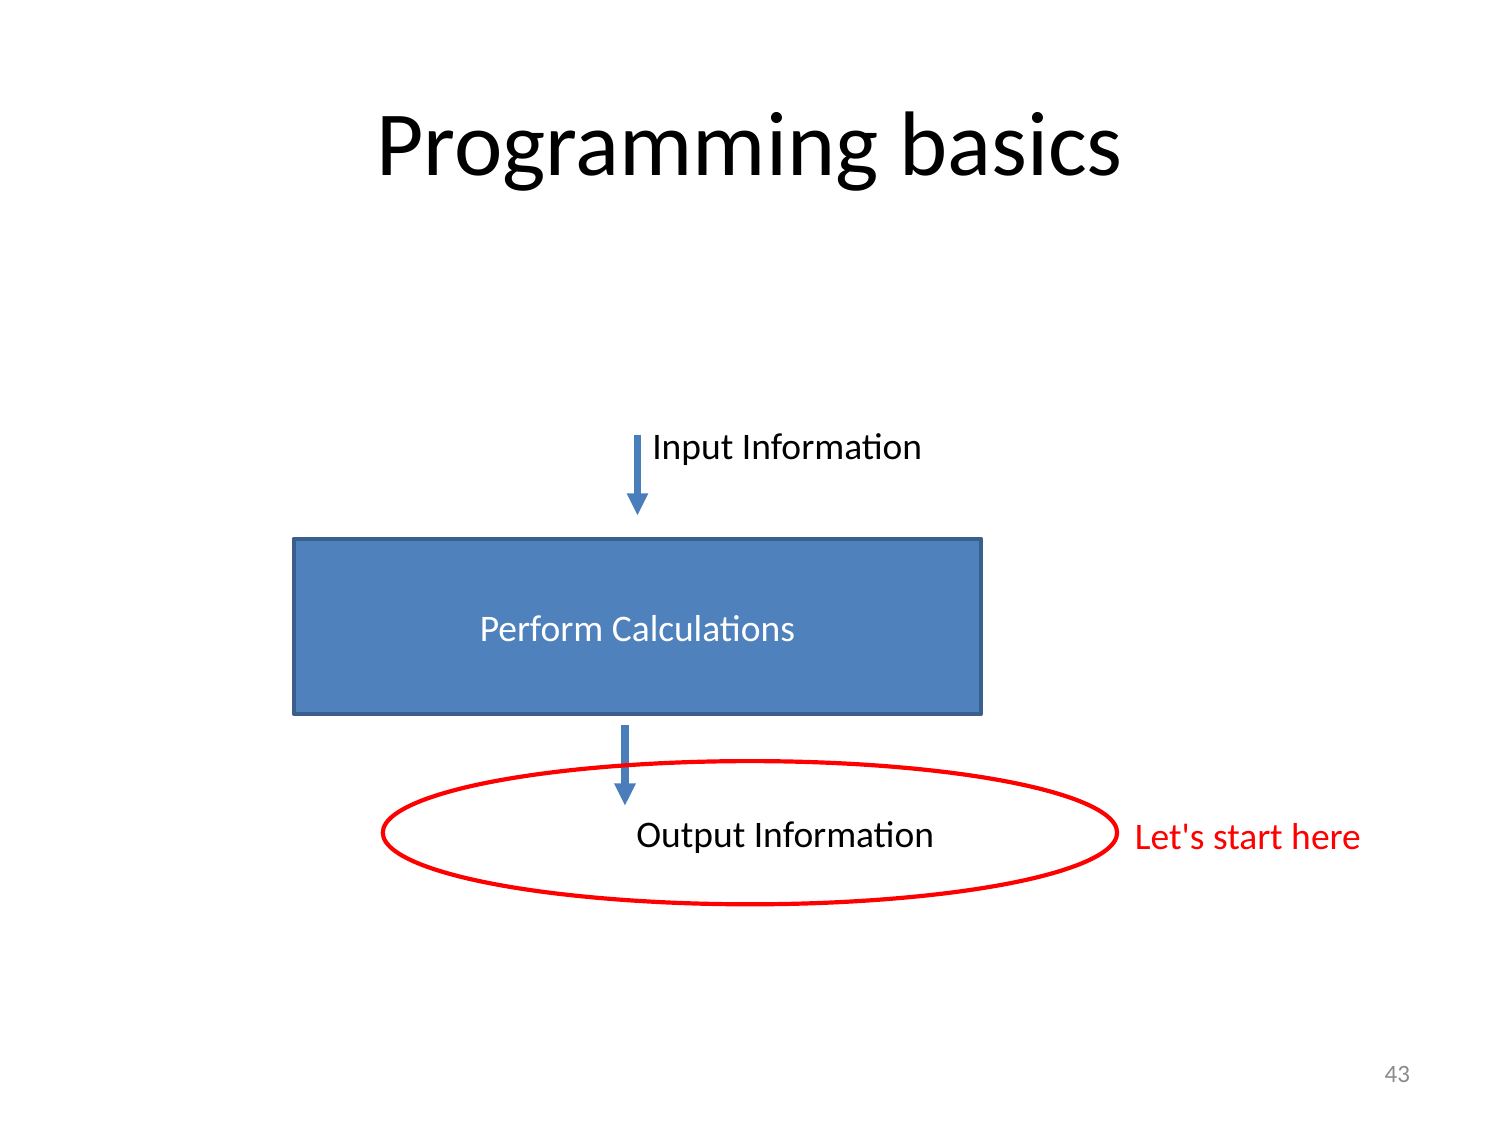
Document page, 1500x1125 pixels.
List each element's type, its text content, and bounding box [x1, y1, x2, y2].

text_box Input Information [637, 414, 1175, 475]
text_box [382, 760, 1412, 905]
text_box Perform Calculations [292, 537, 983, 716]
title Programming basics [75, 45, 1425, 233]
slide_number 43 [1074, 1042, 1425, 1103]
